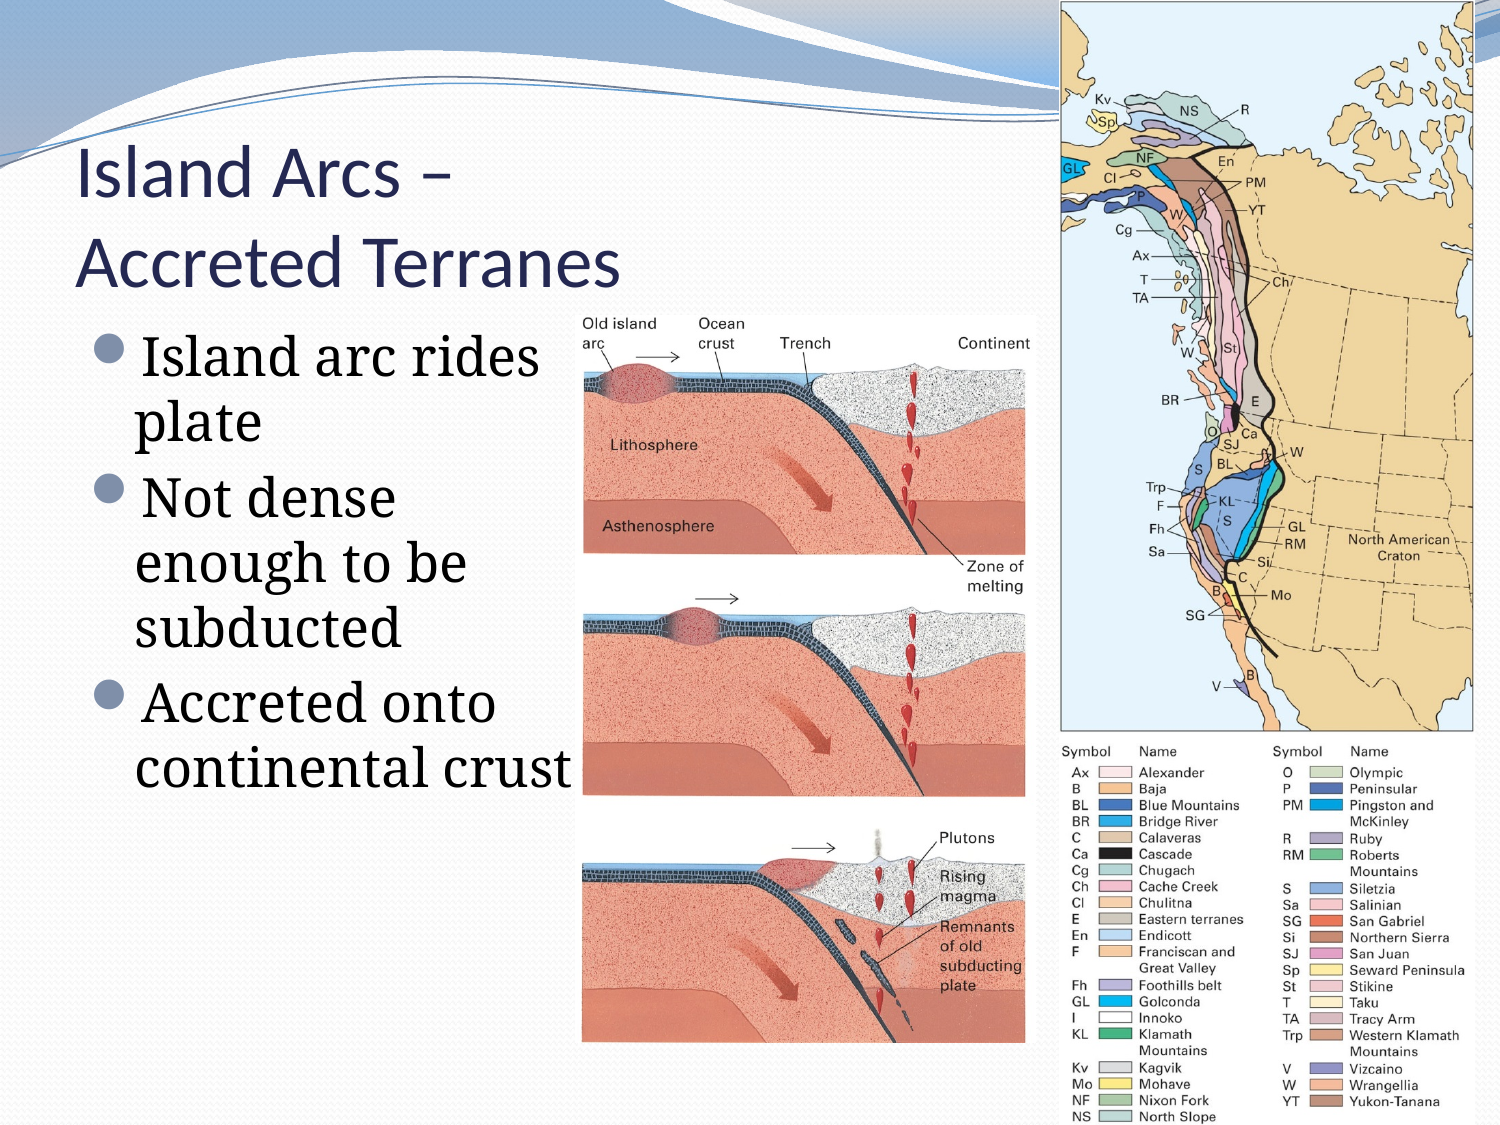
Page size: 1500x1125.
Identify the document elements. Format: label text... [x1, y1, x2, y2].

picture [1059, 0, 1476, 1125]
title Island Arcs – Accreted Terranes [75, 115, 1052, 303]
list Island arc rides plate Not dense enough to be subducted Accreted onto continental crust [75, 314, 574, 1043]
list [574, 314, 1036, 1043]
